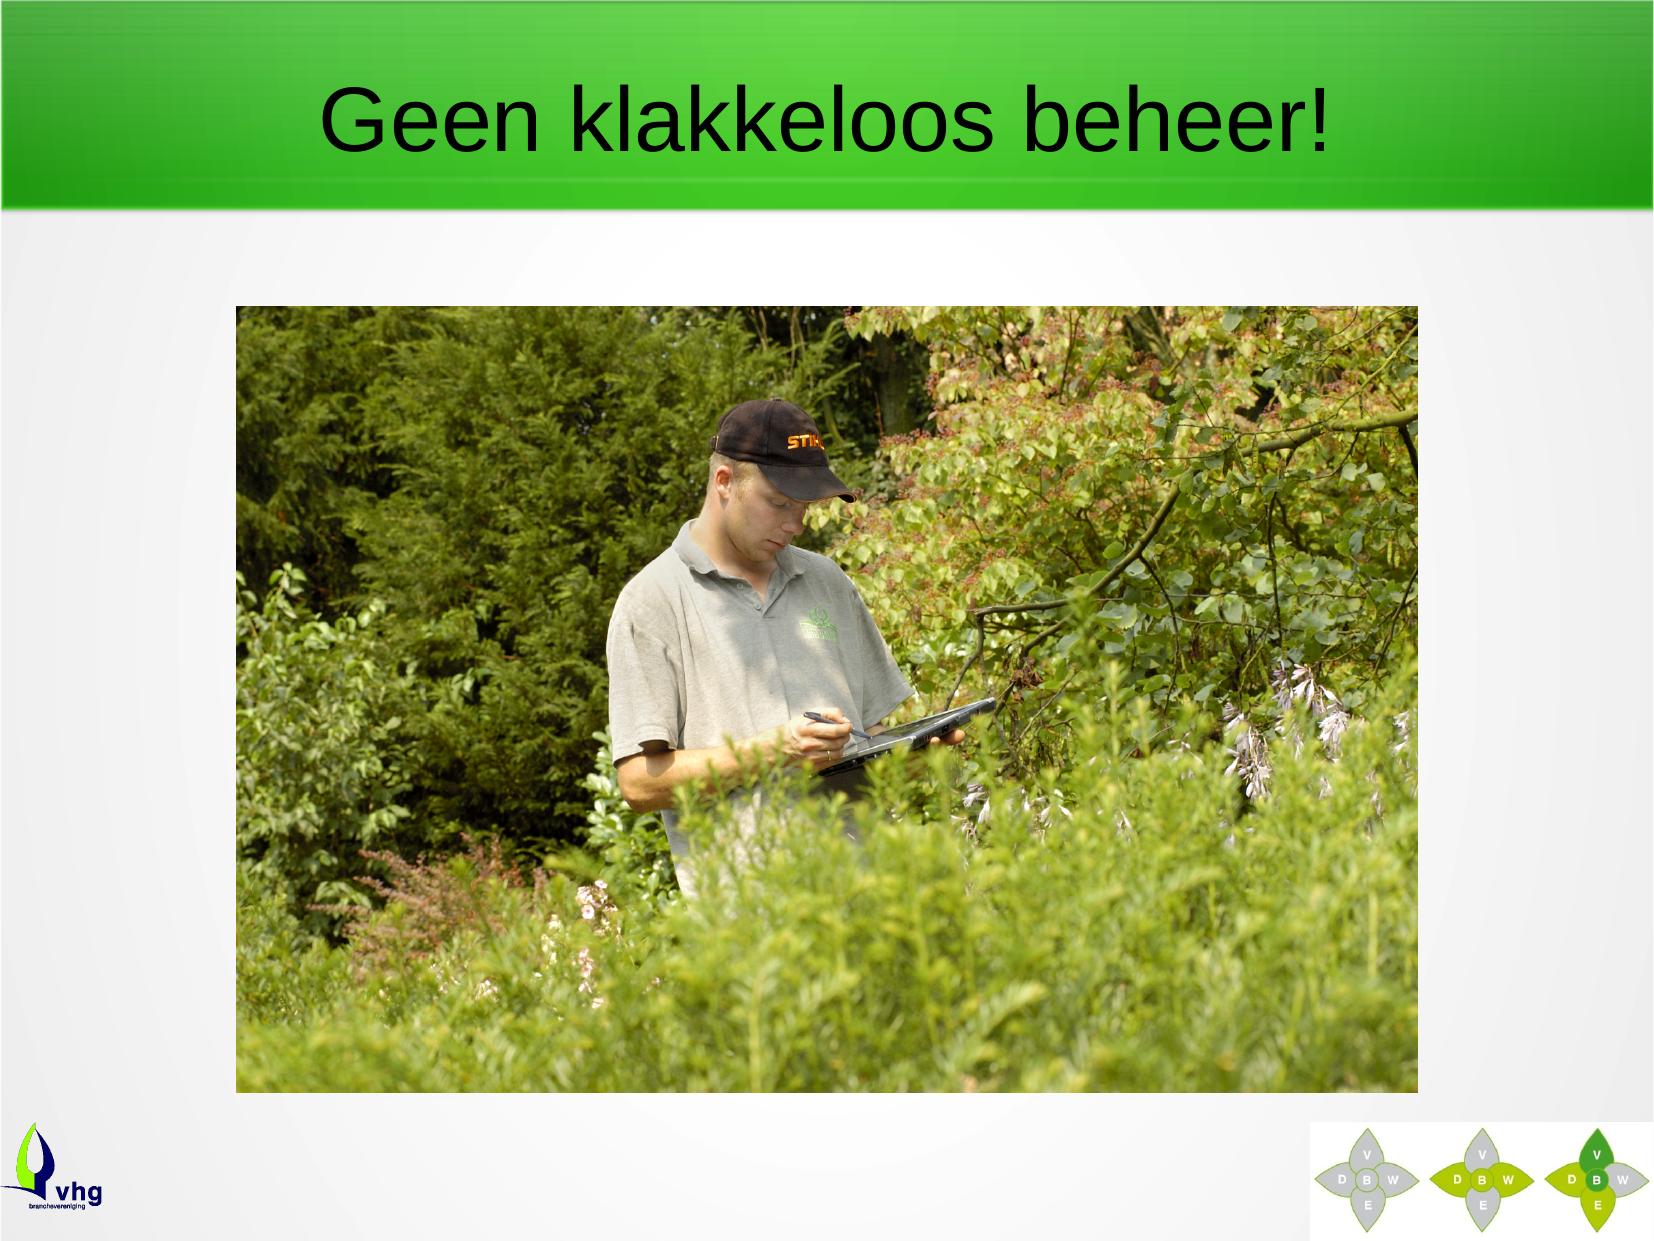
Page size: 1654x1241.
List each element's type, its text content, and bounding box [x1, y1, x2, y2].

picture [0, 0, 1654, 1241]
text_box Geen klakkeloos beheer! [82, 47, 1571, 189]
